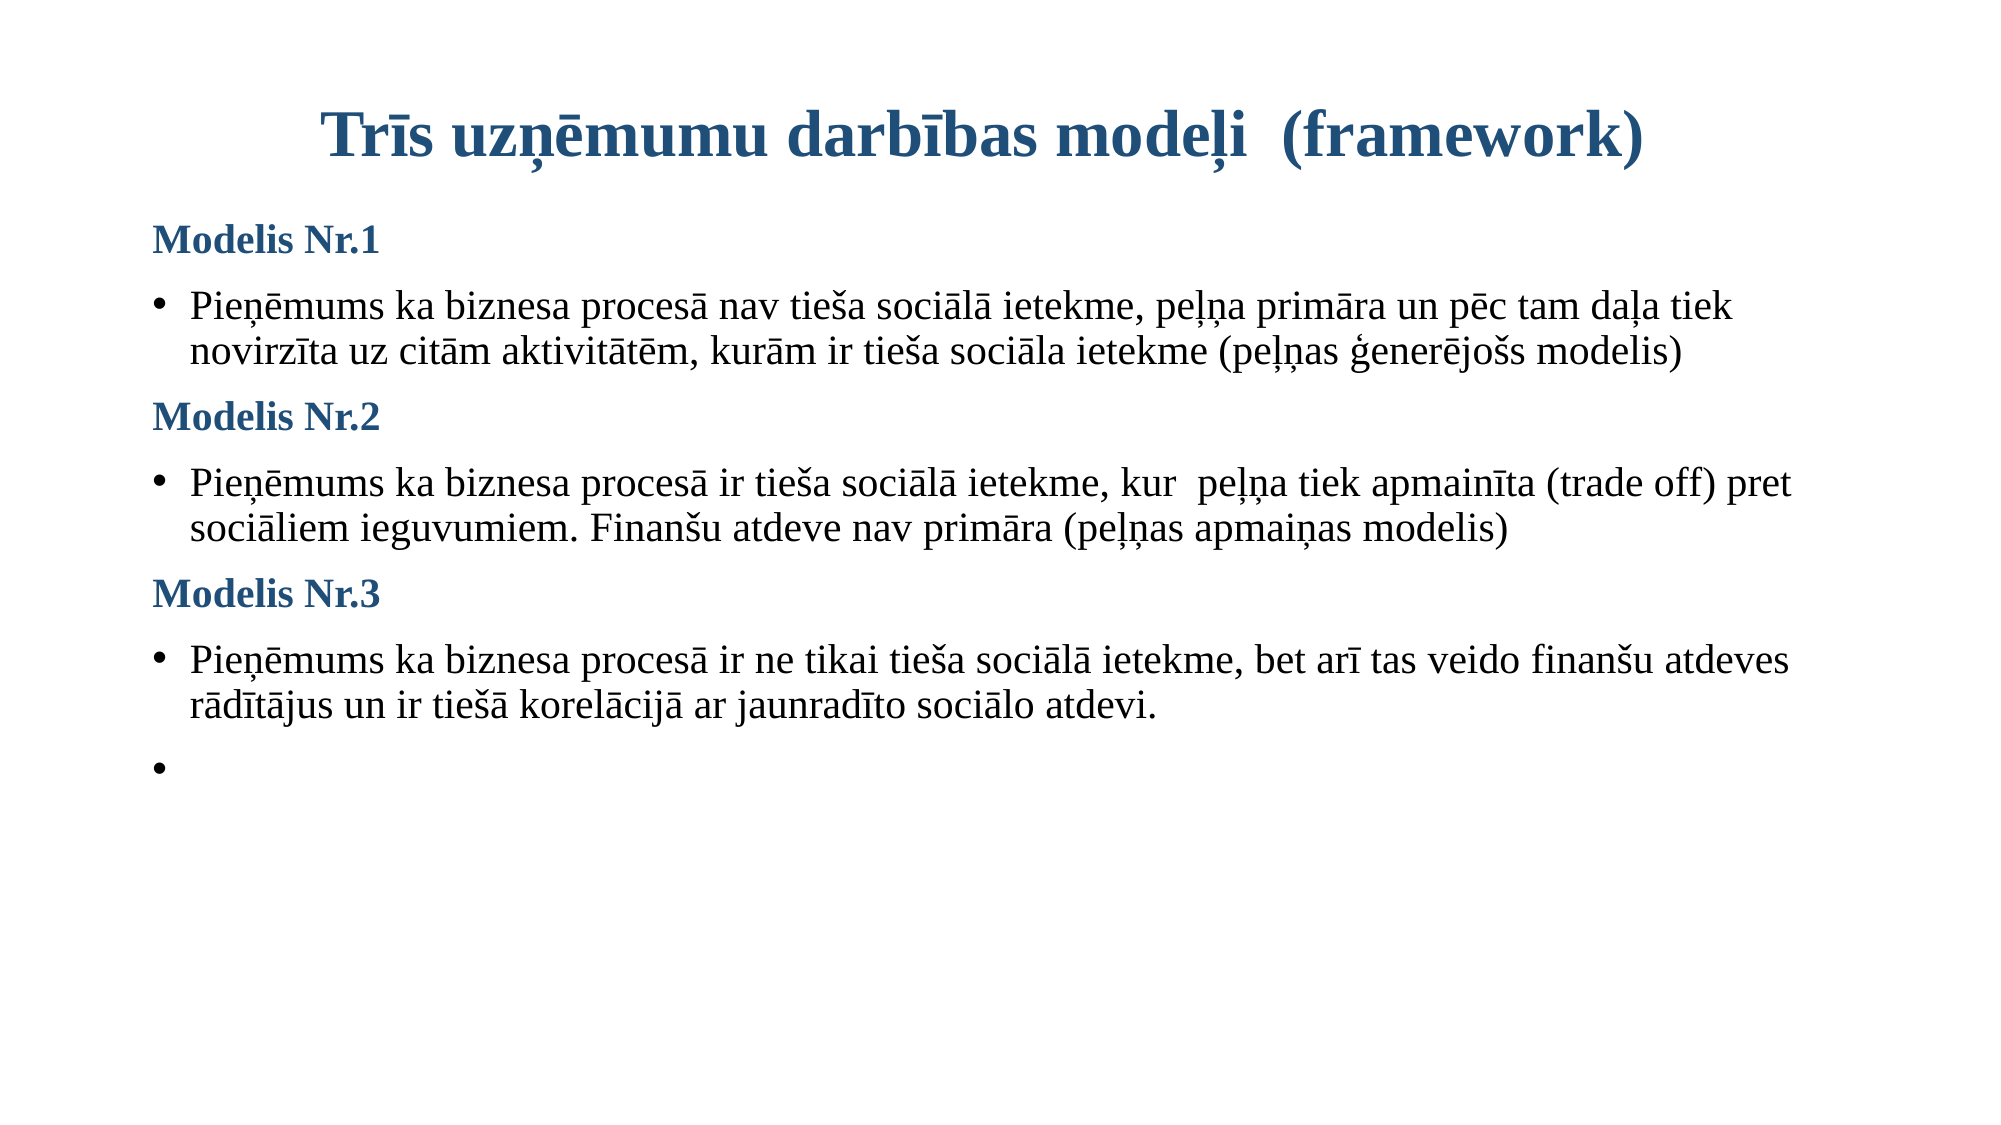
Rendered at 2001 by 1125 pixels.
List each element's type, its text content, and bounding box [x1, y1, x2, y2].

title Trīs uzņēmumu darbības modeļi (framework) [137, 59, 1863, 210]
list Modelis Nr.1 Pieņēmums ka biznesa procesā nav tieša sociālā ietekme, peļņa primāra un pēc tam daļa tiek novirzīta uz citām aktivitātēm, kurām ir tieša sociāla ietekme (peļņas ģenerējošs modelis) Modelis Nr.2 Pieņēmums ka biznesa procesā ir tieša sociālā ietekme, kur peļņa tiek apmainīta (trade off) pret sociāliem ieguvumiem. Finanšu atdeve nav primāra (peļņas apmaiņas modelis) Modelis Nr.3 Pieņēmums ka biznesa procesā ir ne tikai tieša sociālā ietekme, bet arī tas veido finanšu atdeves rādītājus un ir tiešā korelācijā ar jaunradīto sociālo atdevi. [137, 210, 1863, 1014]
